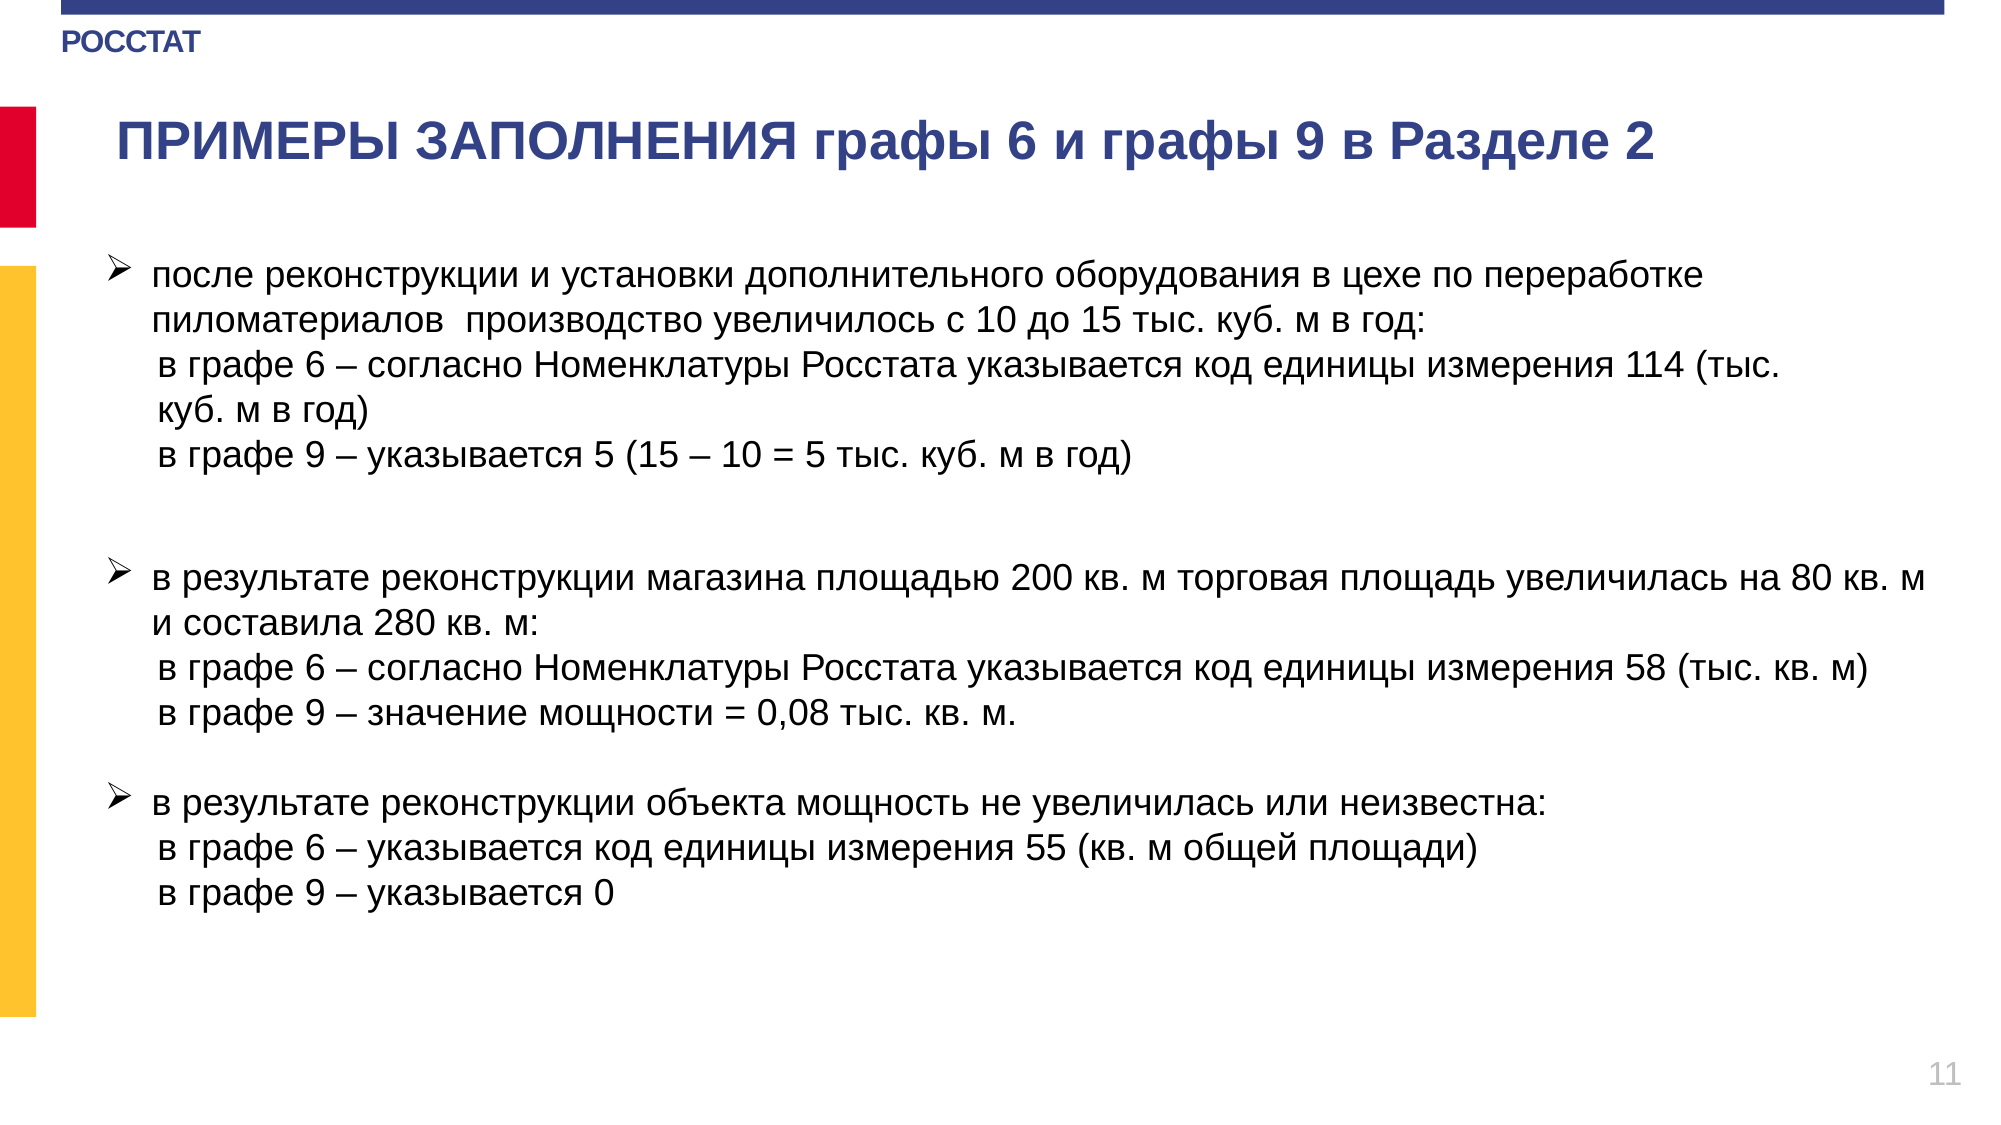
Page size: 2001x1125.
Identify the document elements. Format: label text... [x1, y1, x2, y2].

slide_number 11 [1527, 1042, 1978, 1103]
list после реконструкции и установки дополнительного оборудования в цехе по переработке пиломатериалов производство увеличилось с 10 до 15 тыс. куб. м в год: в графе 6 – согласно Номенклатуры Росстата указывается код единицы измерения 114 (тыс. куб. м в год) в графе 9 – указывается 5 (15 – 10 = 5 тыс. куб. м в год) в результате реконструкции магазина площадью 200 кв. м торговая площадь увеличилась на 80 кв. м и составила 280 кв. м: в графе 6 – согласно Номенклатуры Росстата указывается код единицы измерения 58 (тыс. кв. м) в графе 9 – значение мощности = 0,08 тыс. кв. м. в результате реконструкции объекта мощность не увеличилась или неизвестна: в графе 6 – указывается код единицы измерения 55 (кв. м общей площади) в графе 9 – указывается 0 [90, 242, 1955, 974]
text_box ПРИМЕРЫ ЗАПОЛНЕНИЯ графы 6 и графы 9 в Разделе 2 [101, 97, 1859, 178]
